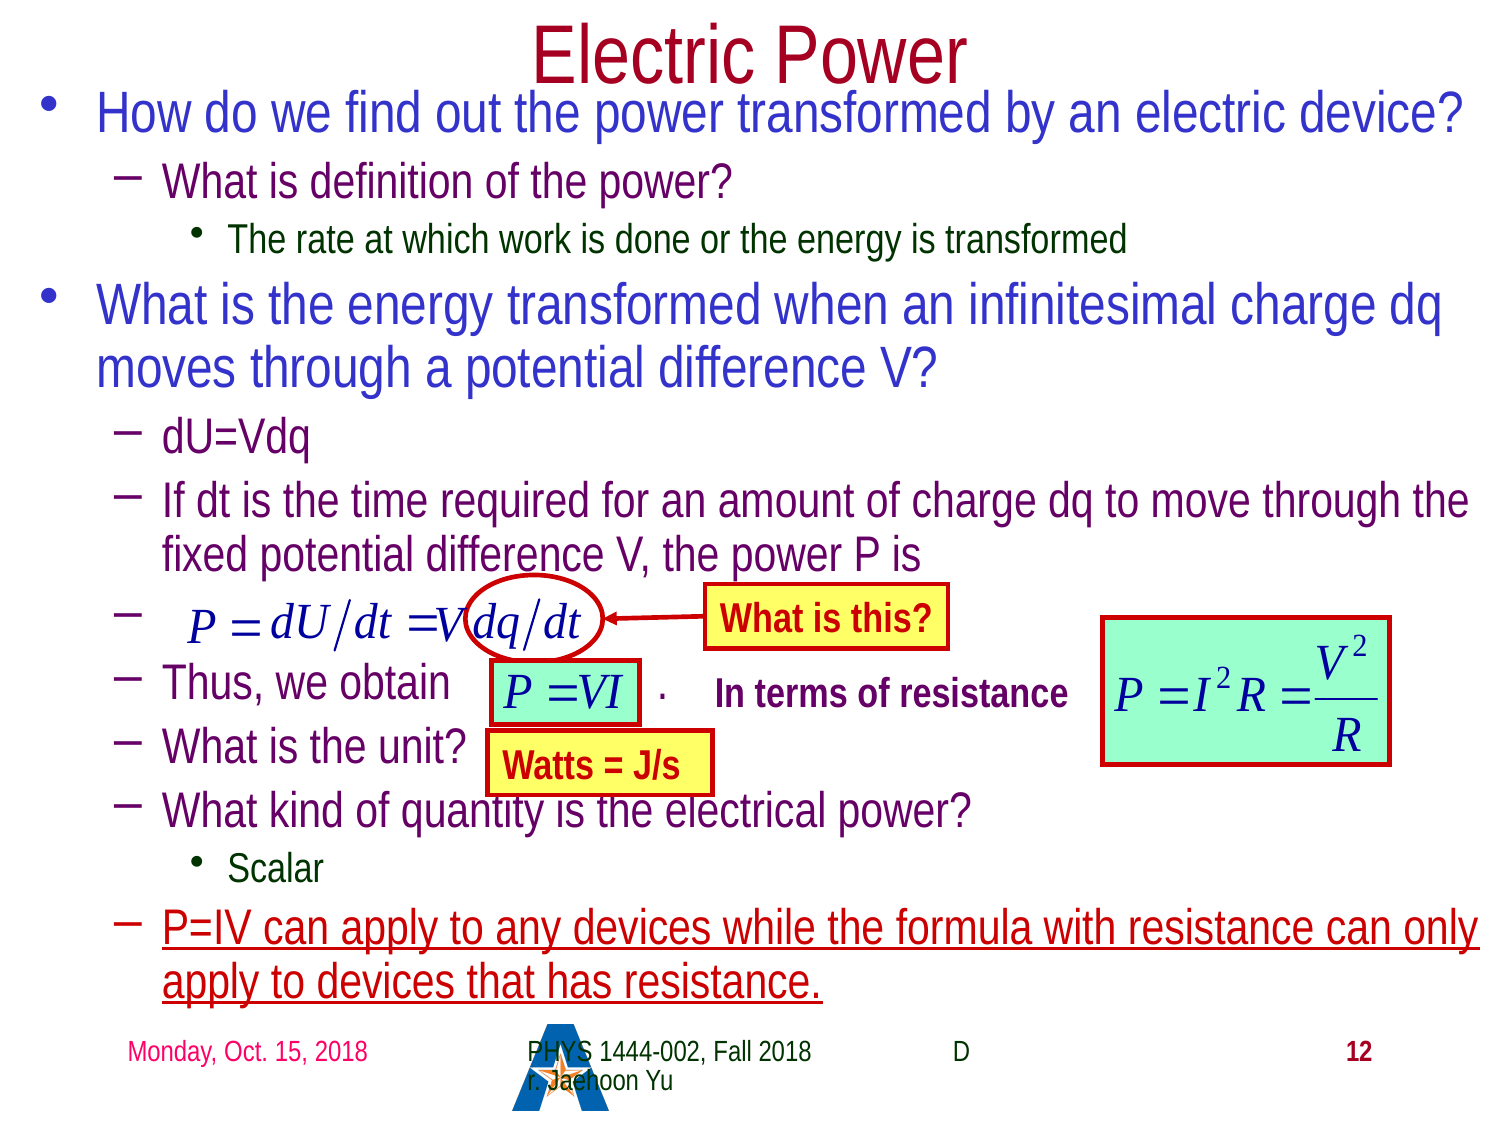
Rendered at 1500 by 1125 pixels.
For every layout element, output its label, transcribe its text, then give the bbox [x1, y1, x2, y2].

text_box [177, 597, 256, 653]
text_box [493, 662, 638, 723]
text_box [261, 587, 441, 662]
text_box In terms of resistance [699, 658, 1099, 724]
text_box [465, 574, 951, 663]
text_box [1104, 619, 1388, 763]
list How do we find out the power transformed by an electric device? What is definition of the power? The rate at which work is done or the energy is transformed What is the energy transformed when an infinitesimal charge dq moves through a potential difference V? dU=Vdq If dt is the time required for an amount of charge dq to move through the fixed potential difference V, the power P is Thus, we obtain . What is the unit? What kind of quantity is the electrical power? Scalar P=IV can apply to any devices while the formula with resistance can only apply to devices that has resistance. [24, 74, 1500, 1113]
title Electric Power [112, 0, 1388, 74]
text_box Watts = J/s [487, 730, 713, 795]
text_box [464, 587, 591, 662]
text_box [429, 594, 458, 656]
